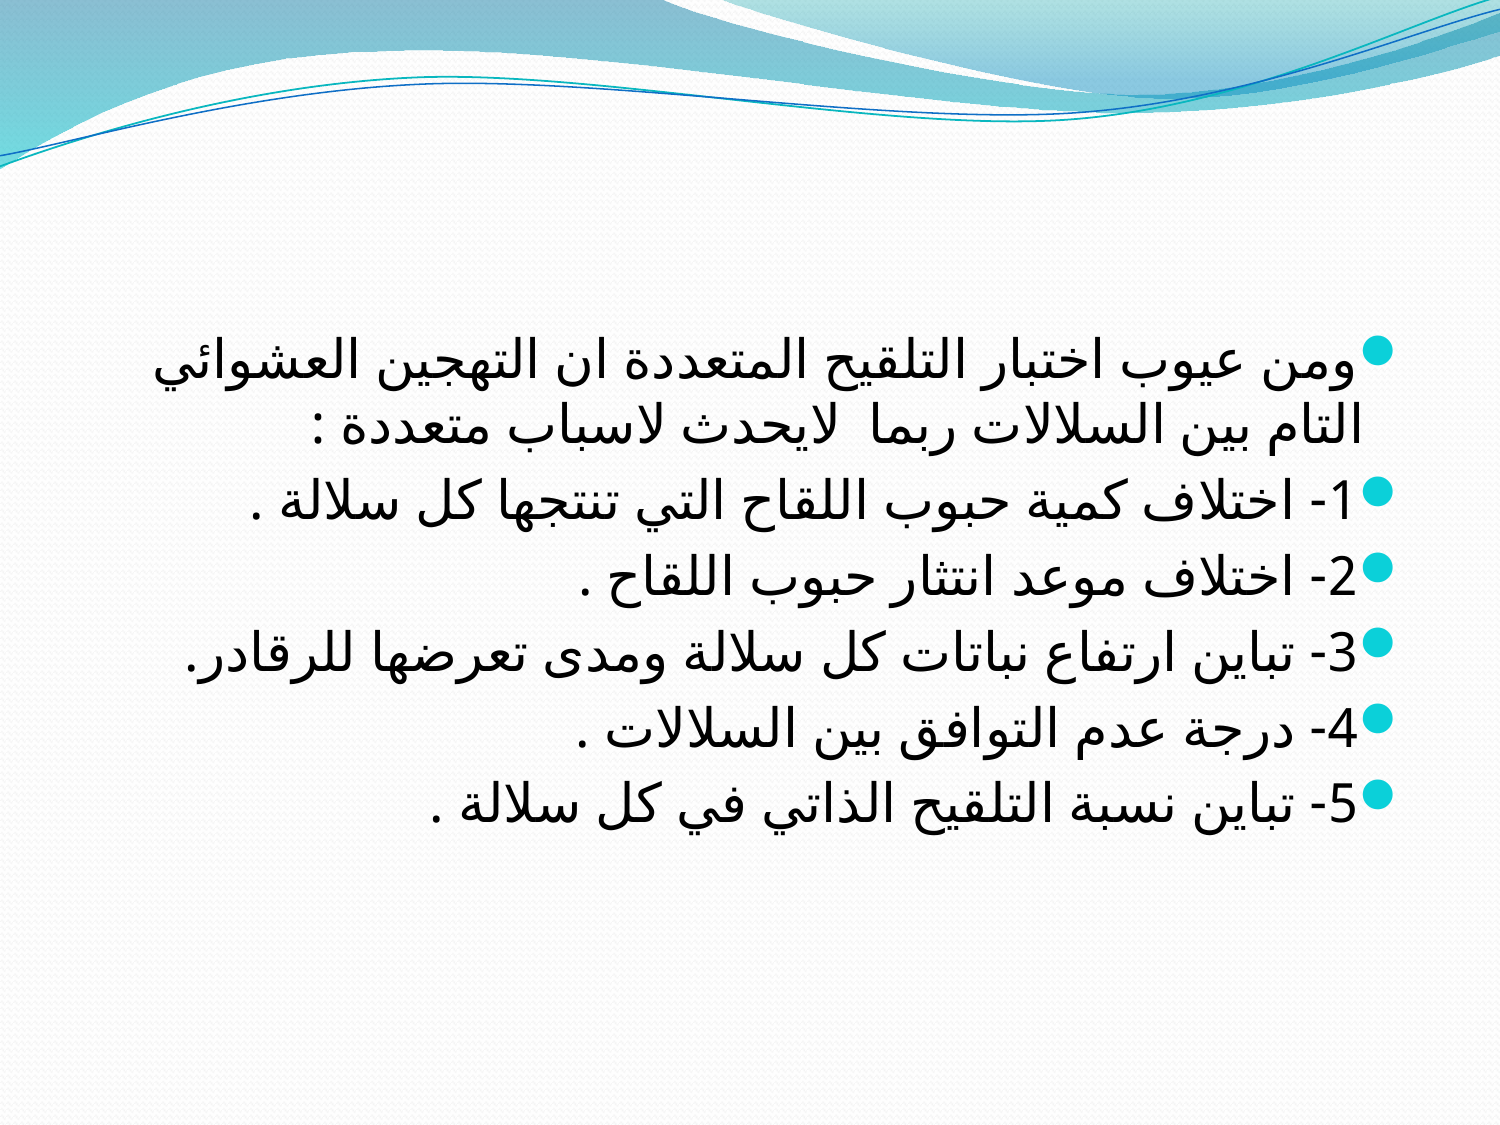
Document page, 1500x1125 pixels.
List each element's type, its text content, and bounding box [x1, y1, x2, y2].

list ومن عيوب اختبار التلقيح المتعددة ان التهجين العشوائي التام بين السلالات ربما لايحدث لاسباب متعددة : 1- اختلاف كمية حبوب اللقاح التي تنتجها كل سلالة . 2- اختلاف موعد انتثار حبوب اللقاح . 3- تباين ارتفاع نباتات كل سلالة ومدى تعرضها للرقادر. 4- درجة عدم التوافق بين السلالات . 5- تباين نسبة التلقيح الذاتي في كل سلالة . [75, 317, 1425, 1038]
